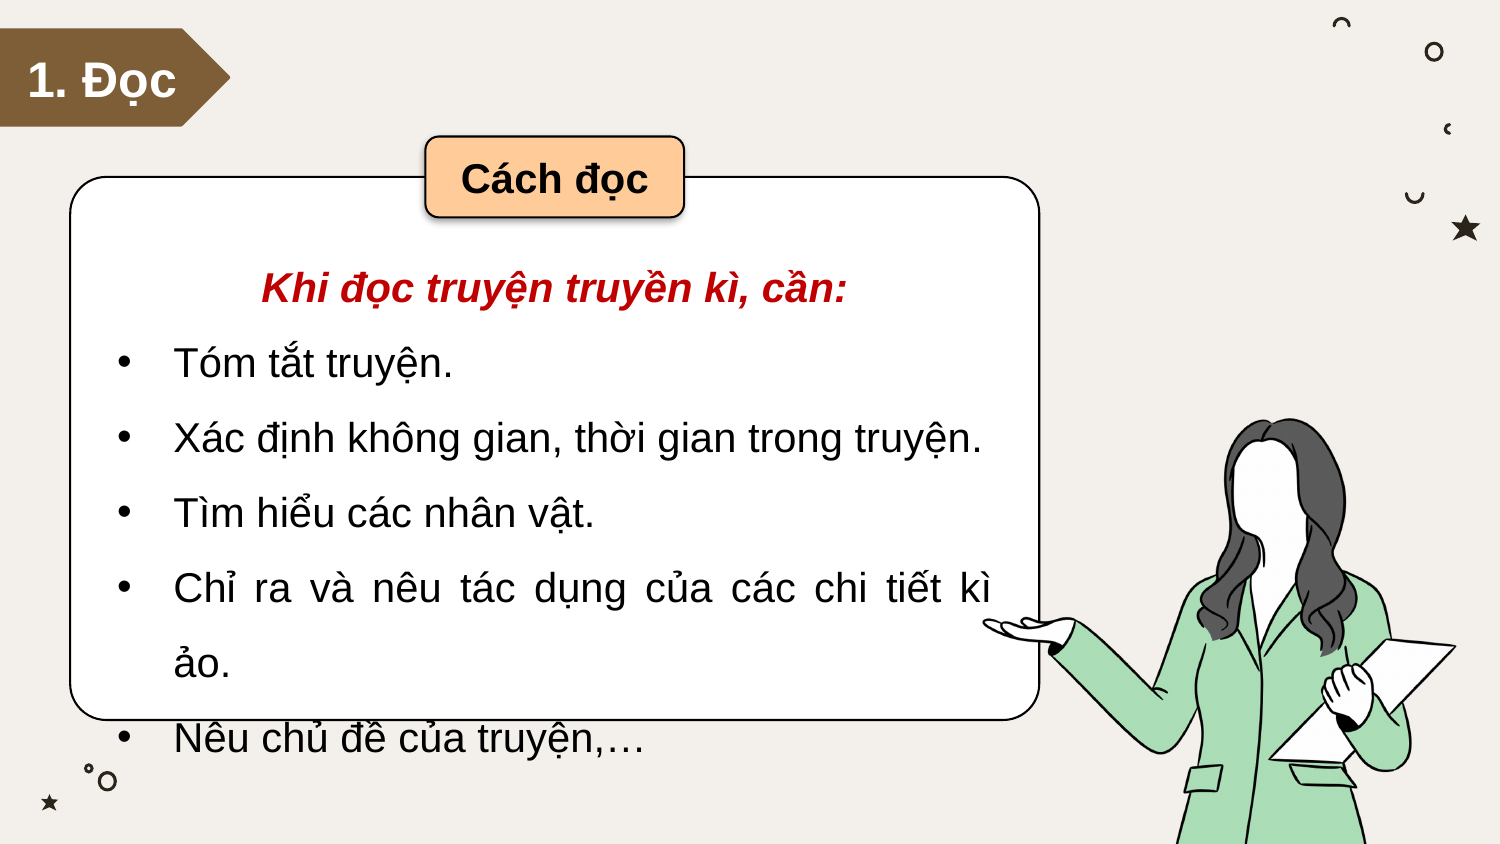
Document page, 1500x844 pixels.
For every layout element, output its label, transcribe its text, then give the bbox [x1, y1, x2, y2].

text_box 1. Đọc [0, 28, 231, 127]
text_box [69, 136, 1040, 721]
picture [982, 418, 1458, 844]
